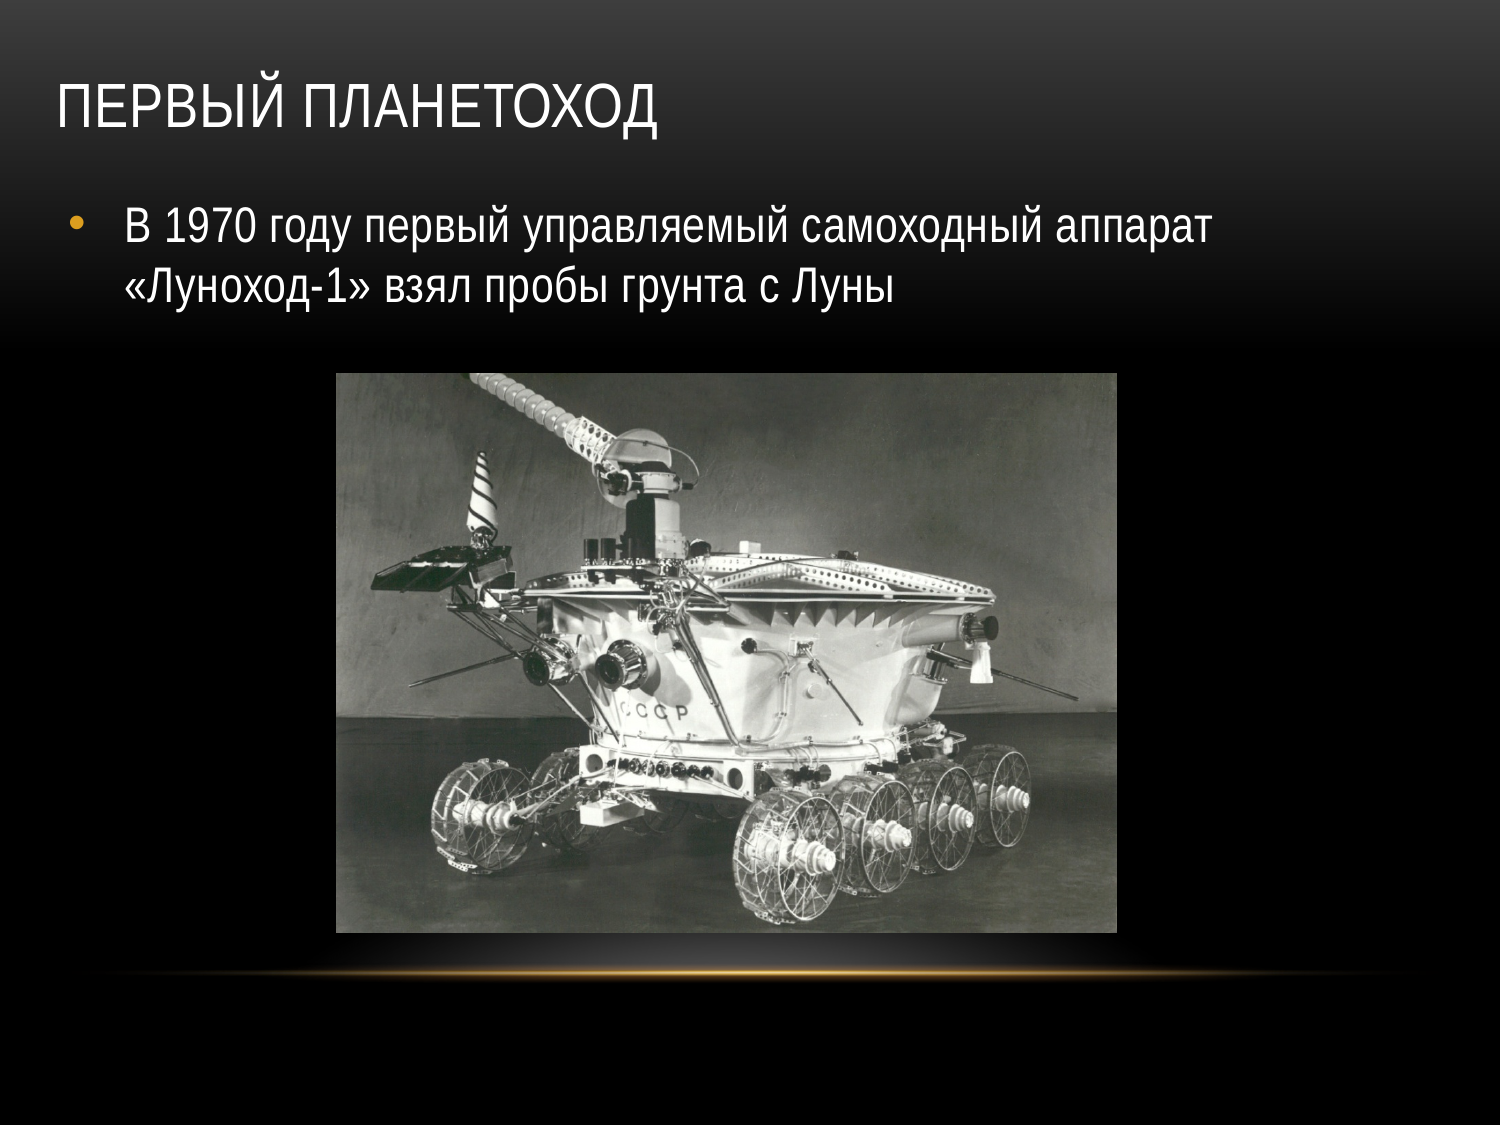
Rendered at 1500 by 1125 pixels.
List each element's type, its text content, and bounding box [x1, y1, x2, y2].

picture [0, 0, 1500, 1125]
list В 1970 году первый управляемый самоходный аппарат «Луноход-1» взял пробы грунта с Луны [53, 184, 1412, 414]
title Первый планетоход [41, 0, 1342, 148]
